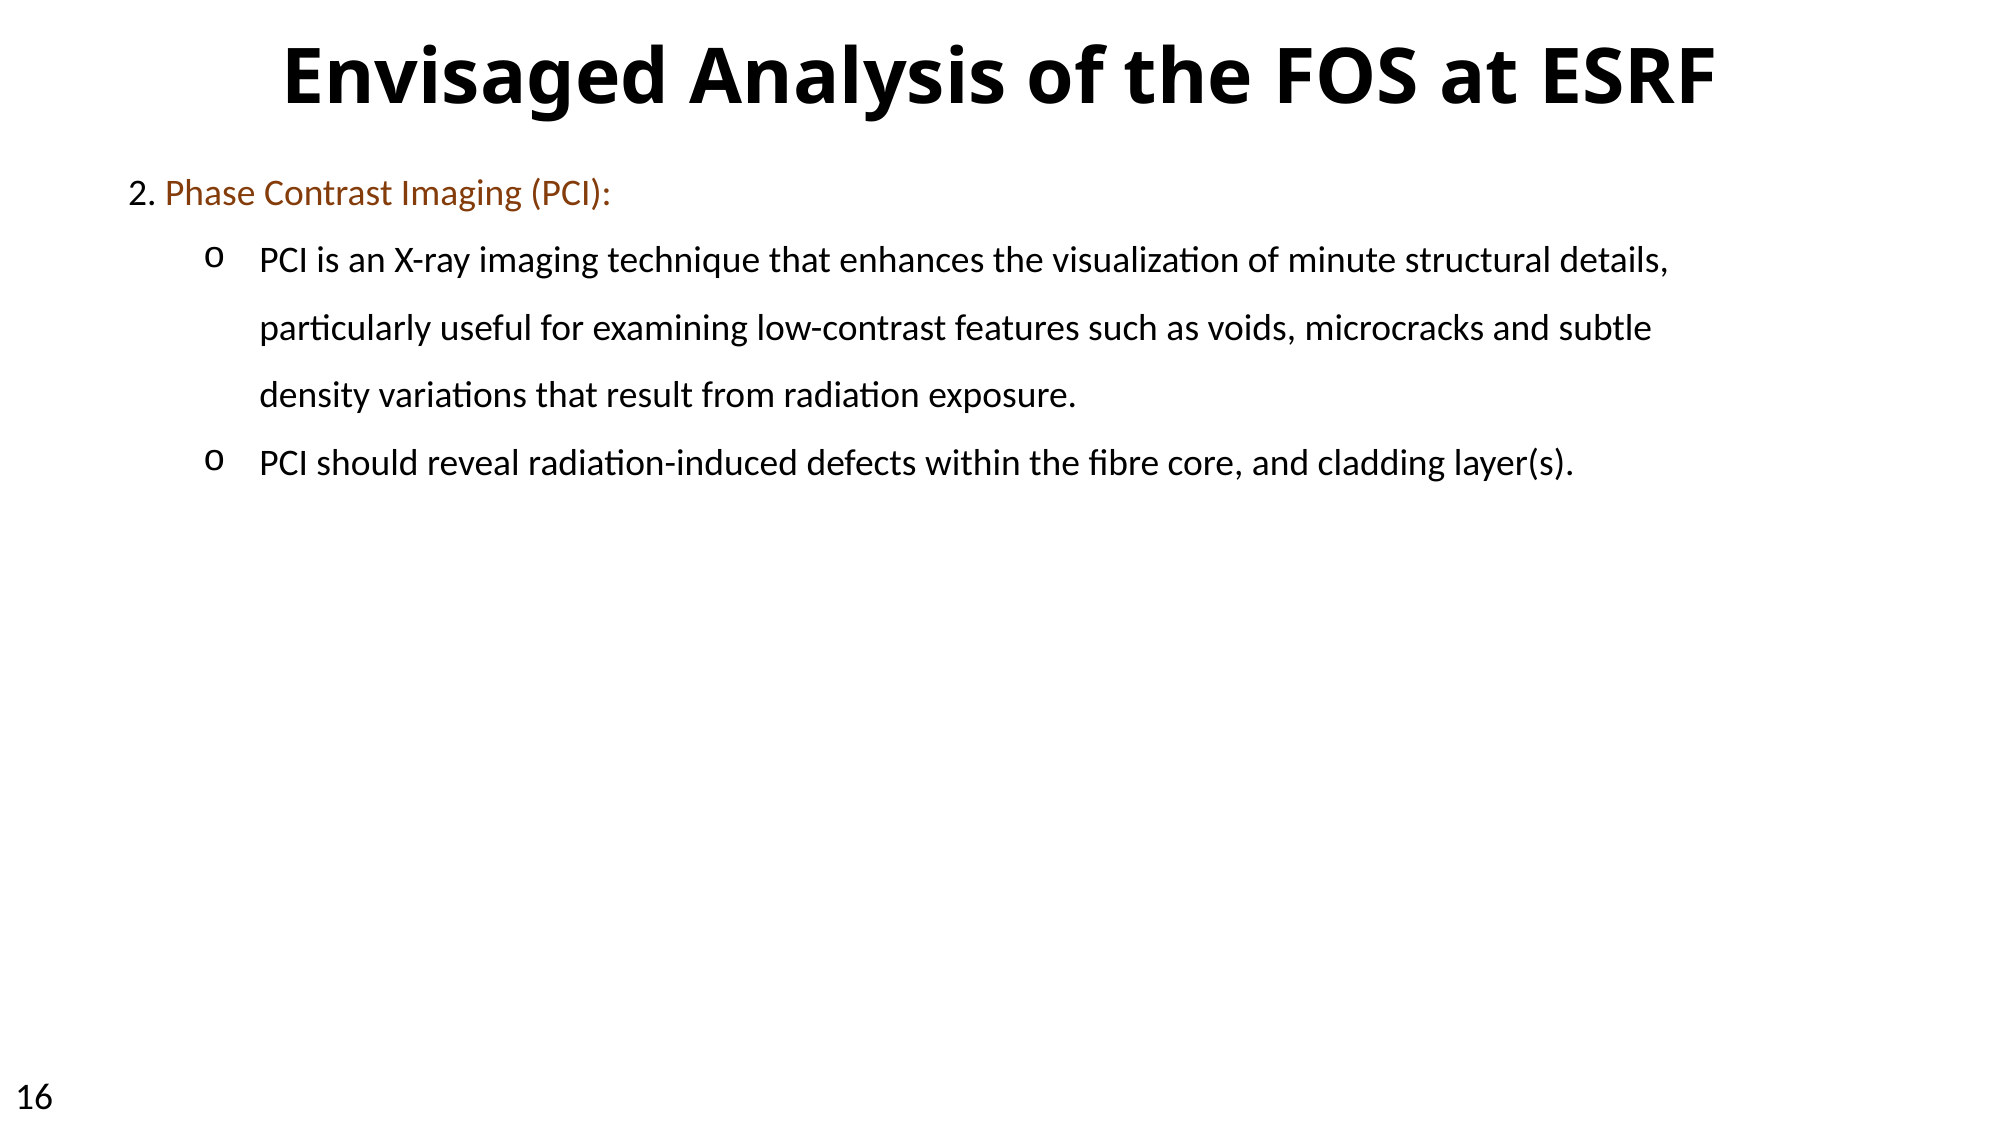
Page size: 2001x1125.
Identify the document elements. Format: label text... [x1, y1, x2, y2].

title Envisaged Analysis of the FOS at ESRF [137, 0, 1863, 158]
text_box 2. Phase Contrast Imaging (PCI): PCI is an X-ray imaging technique that enhances the visualization of minute structural details, particularly useful for examining low-contrast features such as voids, microcracks and subtle density variations that result from radiation exposure. PCI should reveal radiation-induced defects within the fibre core, and cladding layer(s). [113, 137, 1748, 491]
text_box 16 [0, 1064, 69, 1125]
